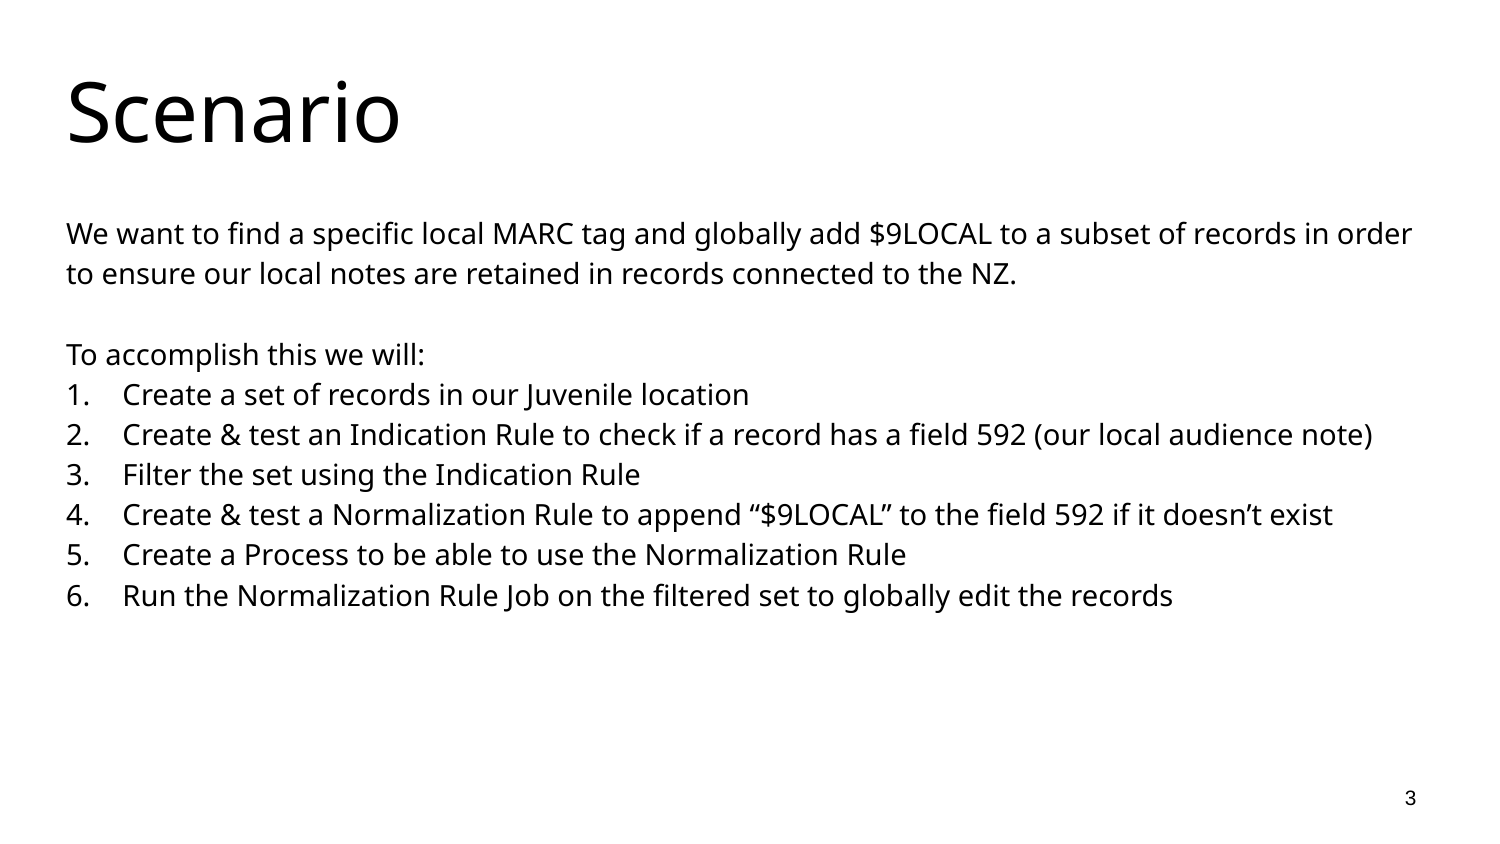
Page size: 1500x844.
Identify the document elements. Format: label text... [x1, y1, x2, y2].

title Scenario [51, 38, 1449, 175]
slide_number 3 [1389, 764, 1480, 830]
list We want to find a specific local MARC tag and globally add $9LOCAL to a subset of records in order to ensure our local notes are retained in records connected to the NZ. To accomplish this we will: Create a set of records in our Juvenile location Create & test an Indication Rule to check if a record has a field 592 (our local audience note) Filter the set using the Indication Rule Create & test a Normalization Rule to append “$9LOCAL” to the field 592 if it doesn’t exist Create a Process to be able to use the Normalization Rule Run the Normalization Rule Job on the filtered set to globally edit the records [51, 195, 1449, 746]
